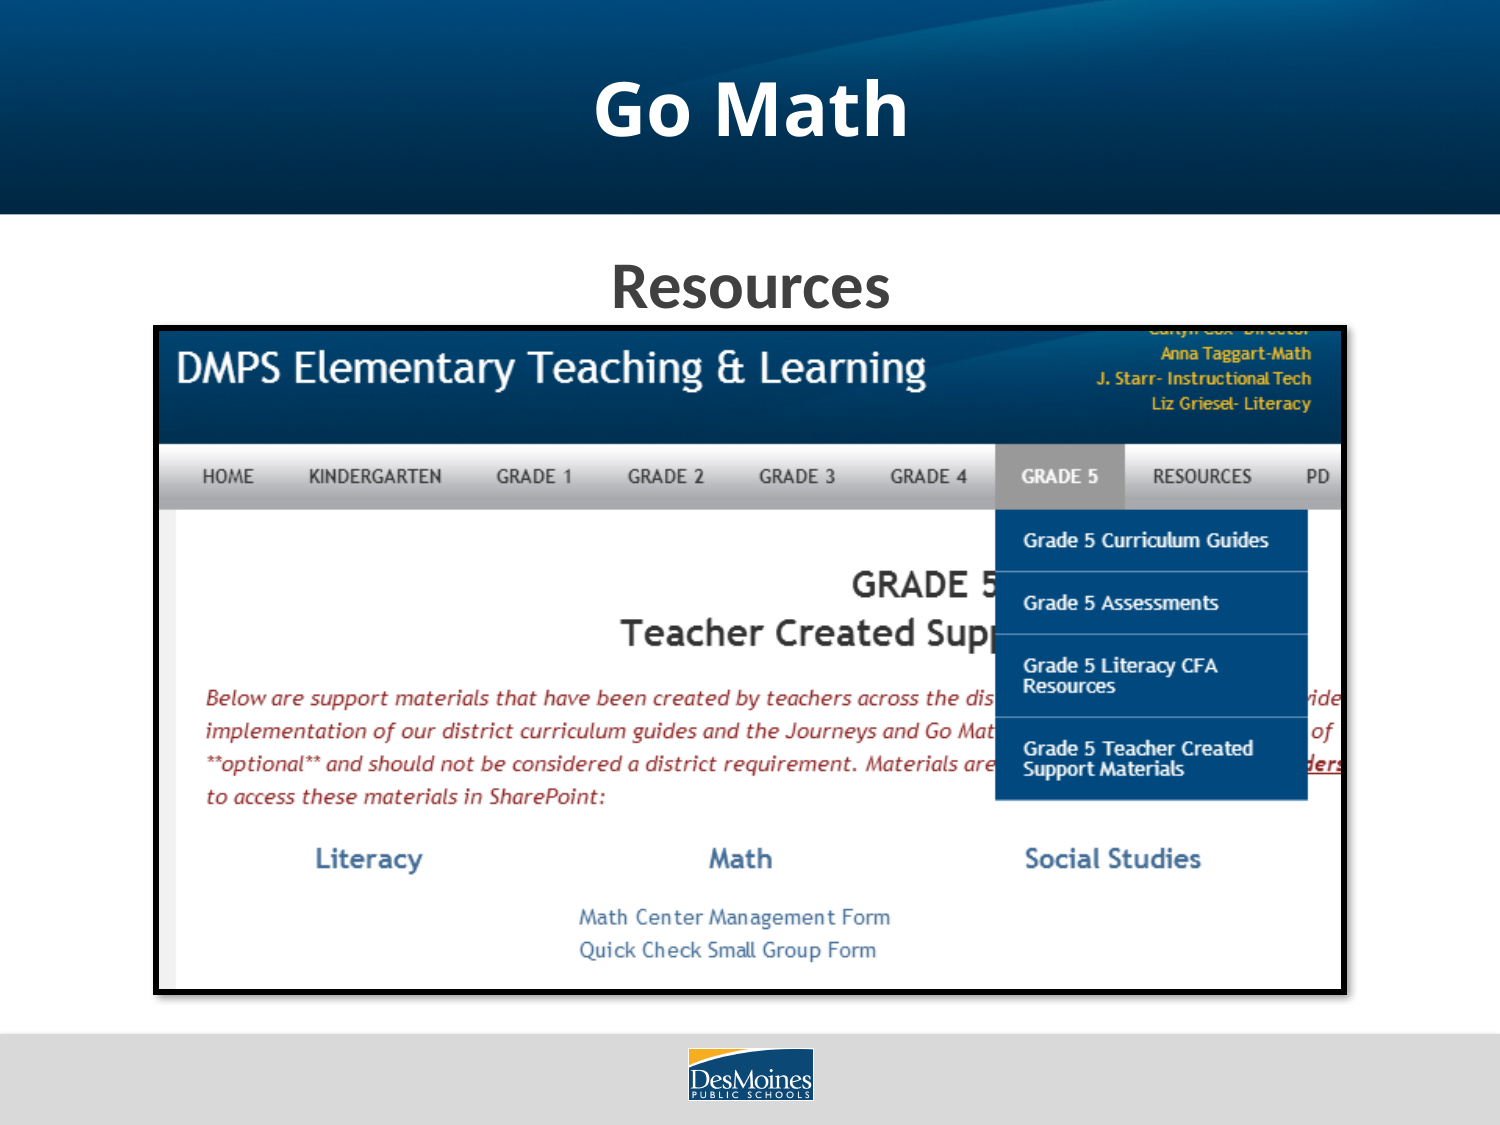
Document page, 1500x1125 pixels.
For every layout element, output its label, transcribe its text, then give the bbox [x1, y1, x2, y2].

text_box Resources [21, 234, 1482, 330]
picture [689, 1049, 813, 1100]
title Go Math [76, 12, 1427, 200]
picture [0, 0, 1500, 1033]
